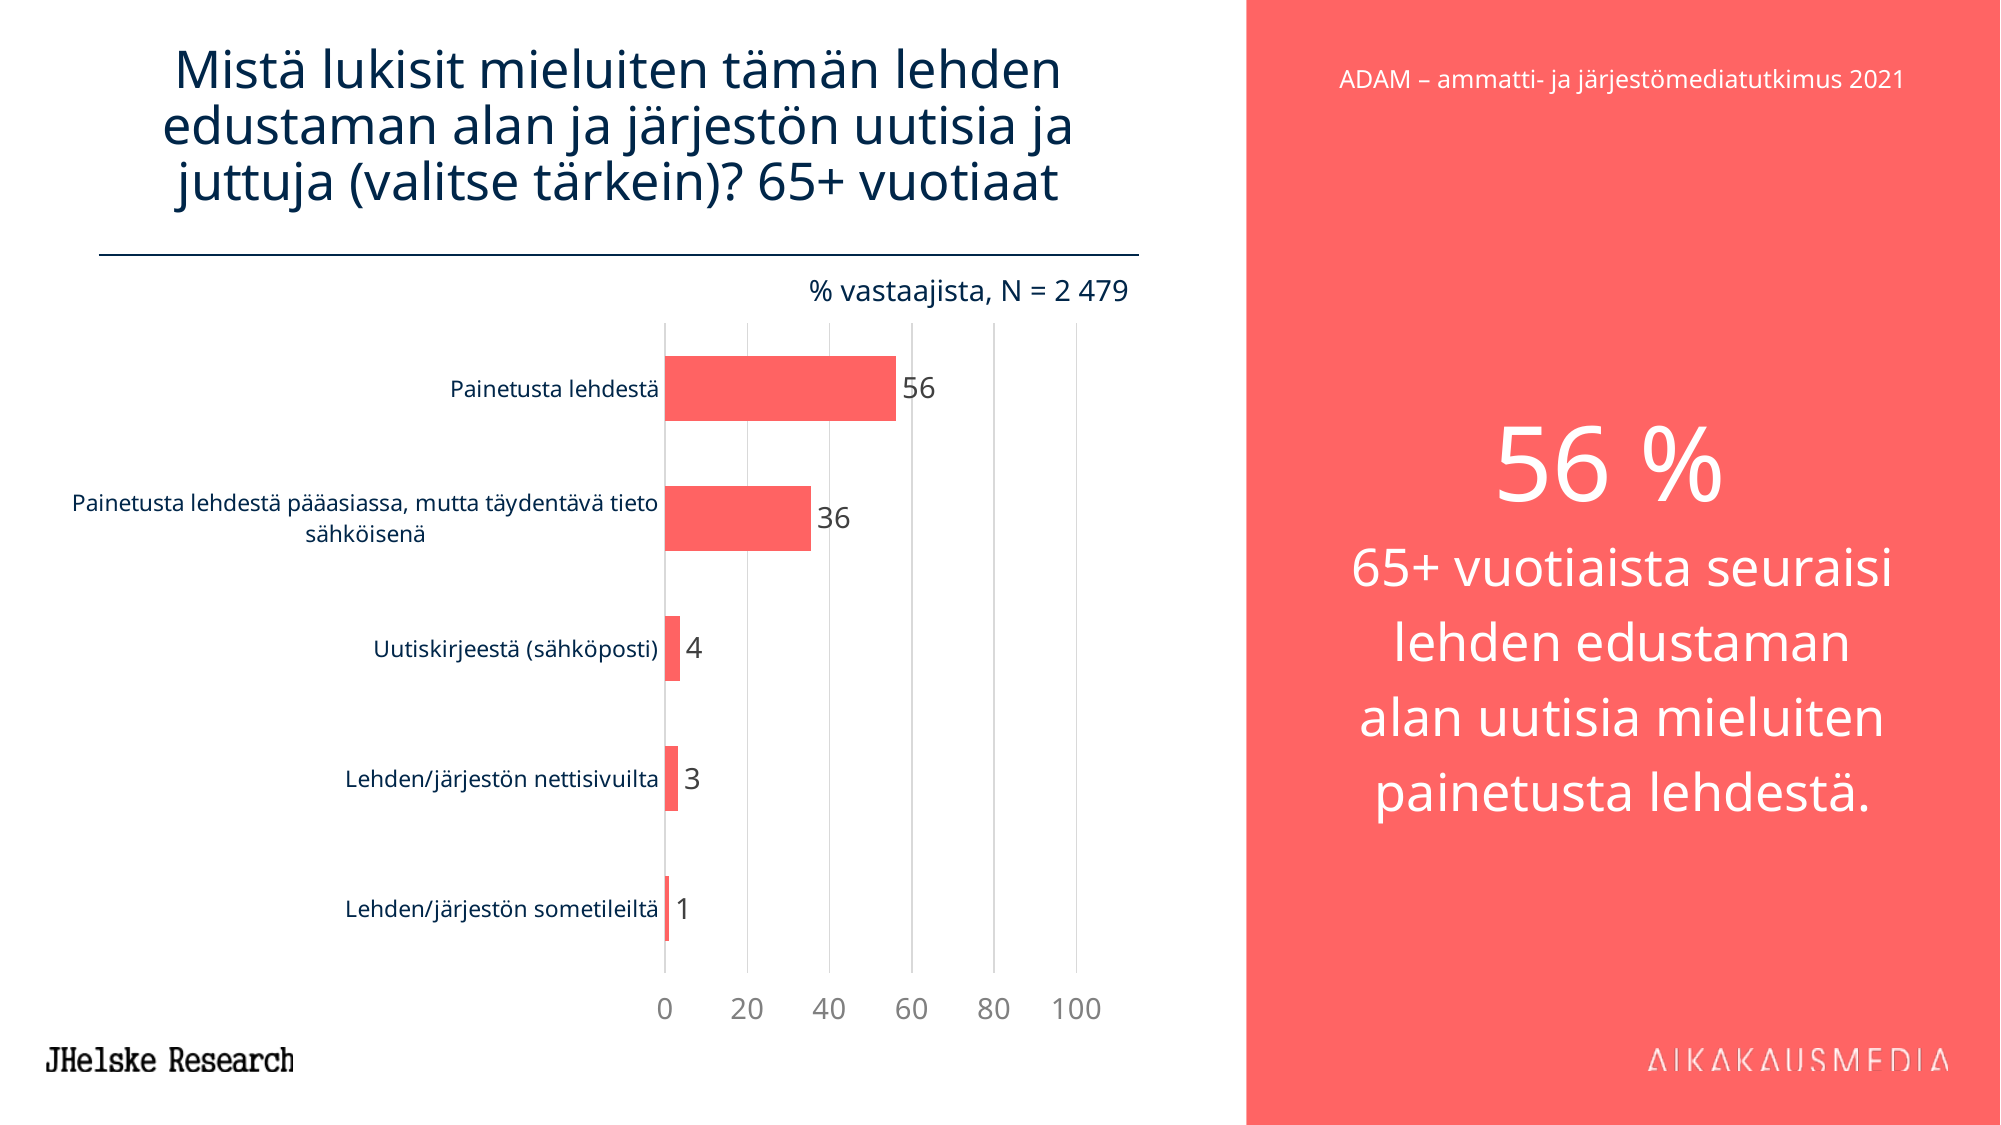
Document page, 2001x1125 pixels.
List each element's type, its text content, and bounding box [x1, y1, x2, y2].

list 56 % 65+ vuotiaista seuraisi lehden edustaman alan uutisia mieluiten painetusta lehdestä. [1323, 255, 1924, 940]
title Mistä lukisit mieluiten tämän lehden edustaman alan ja järjestön uutisia ja juttuja (valitse tärkein)? 65+ vuotiaat [98, 0, 1140, 255]
chart [0, 316, 1139, 1044]
text_box % vastaajista, N = 2 479 [516, 264, 1144, 315]
